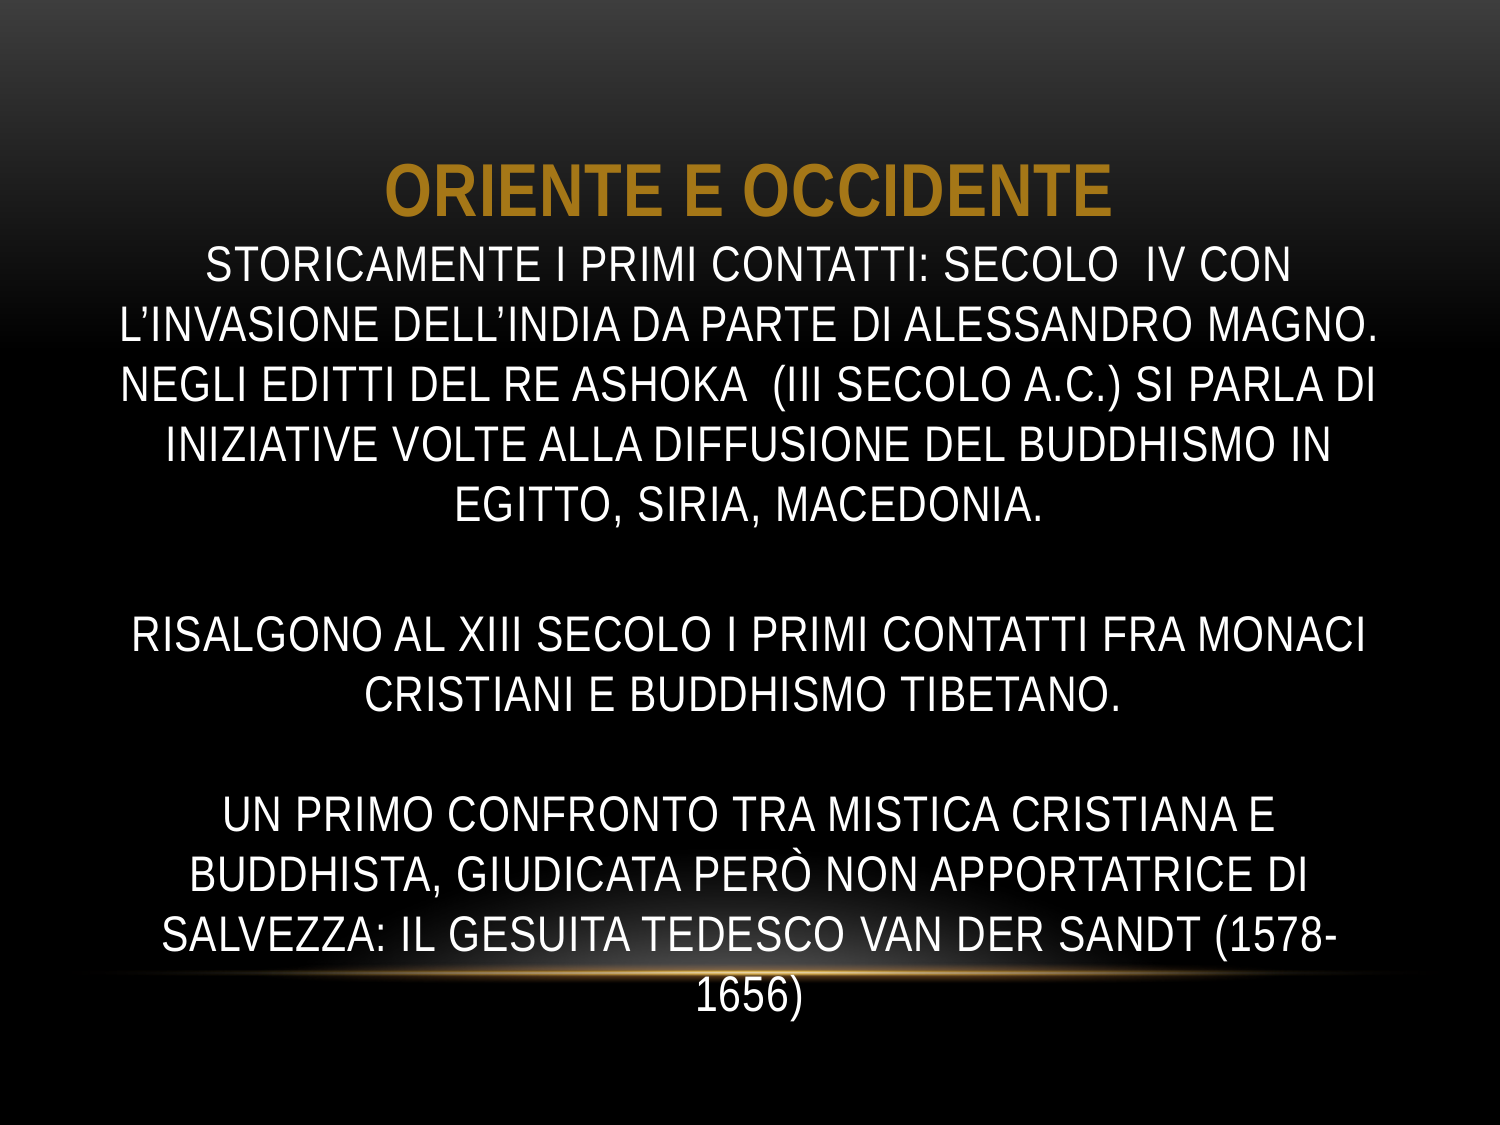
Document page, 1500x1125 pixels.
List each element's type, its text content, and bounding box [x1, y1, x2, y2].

picture [0, 0, 1500, 1125]
title Oriente e occidente Storicamente i primi contatti: secolo iv con l’invasione dell’india da parte di alessandro magno. neGli editti del re ashoka (Iii secolo a.c.) si parla di iniziative volte alla diffusione del buddhismo in egitto, siria, macedonia. Risalgono al xiii secolo i primi contatti fra monaci cristiani e buddhismo tibetano. un primo confronto tra mistica cristiana e buddhista, giudicata però non apportatrice di salvezza: il gesuita tedesco van der Sandt (1578-1656) [100, 19, 1401, 1100]
